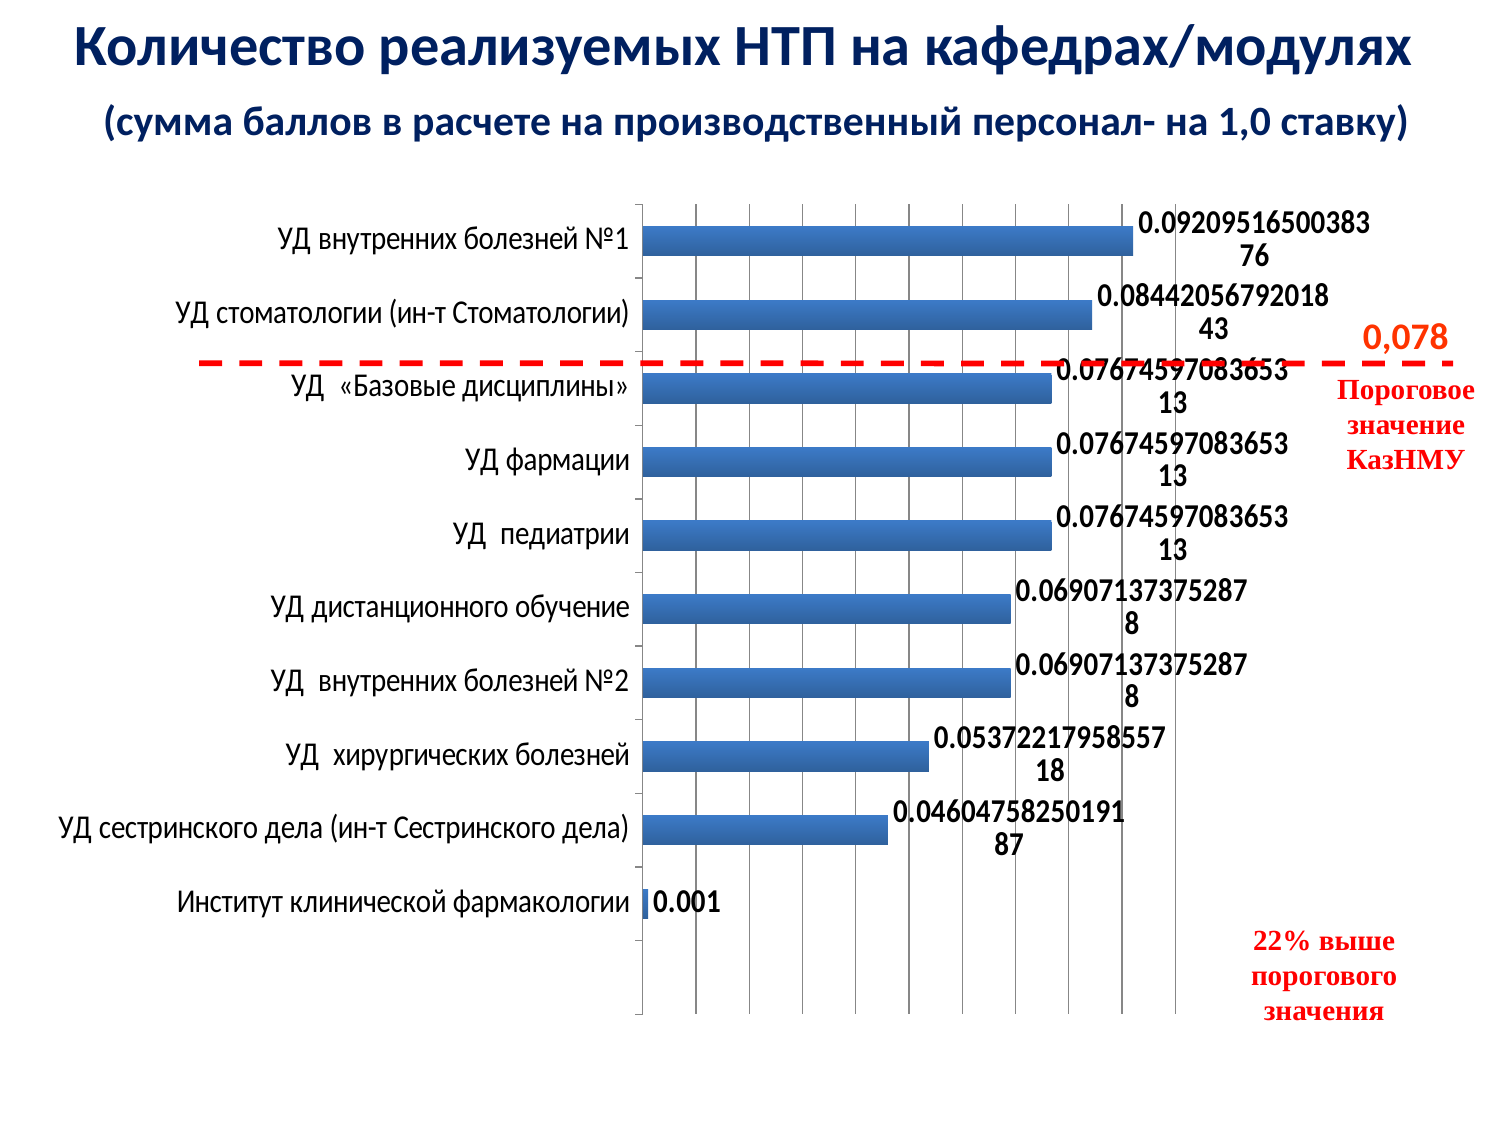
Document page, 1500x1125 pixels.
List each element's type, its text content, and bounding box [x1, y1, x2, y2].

chart [34, 187, 1372, 1032]
text_box Количество реализуемых НТП на кафедрах/модулях (сумма баллов в расчете на производственный персонал- на 1,0 ставку) [0, 0, 1500, 155]
text_box 22% выше порогового значения [1376, 913, 1418, 1034]
text_box 0,078 [1377, 304, 1464, 363]
text_box Пороговое значение КазНМУ [1377, 363, 1500, 483]
